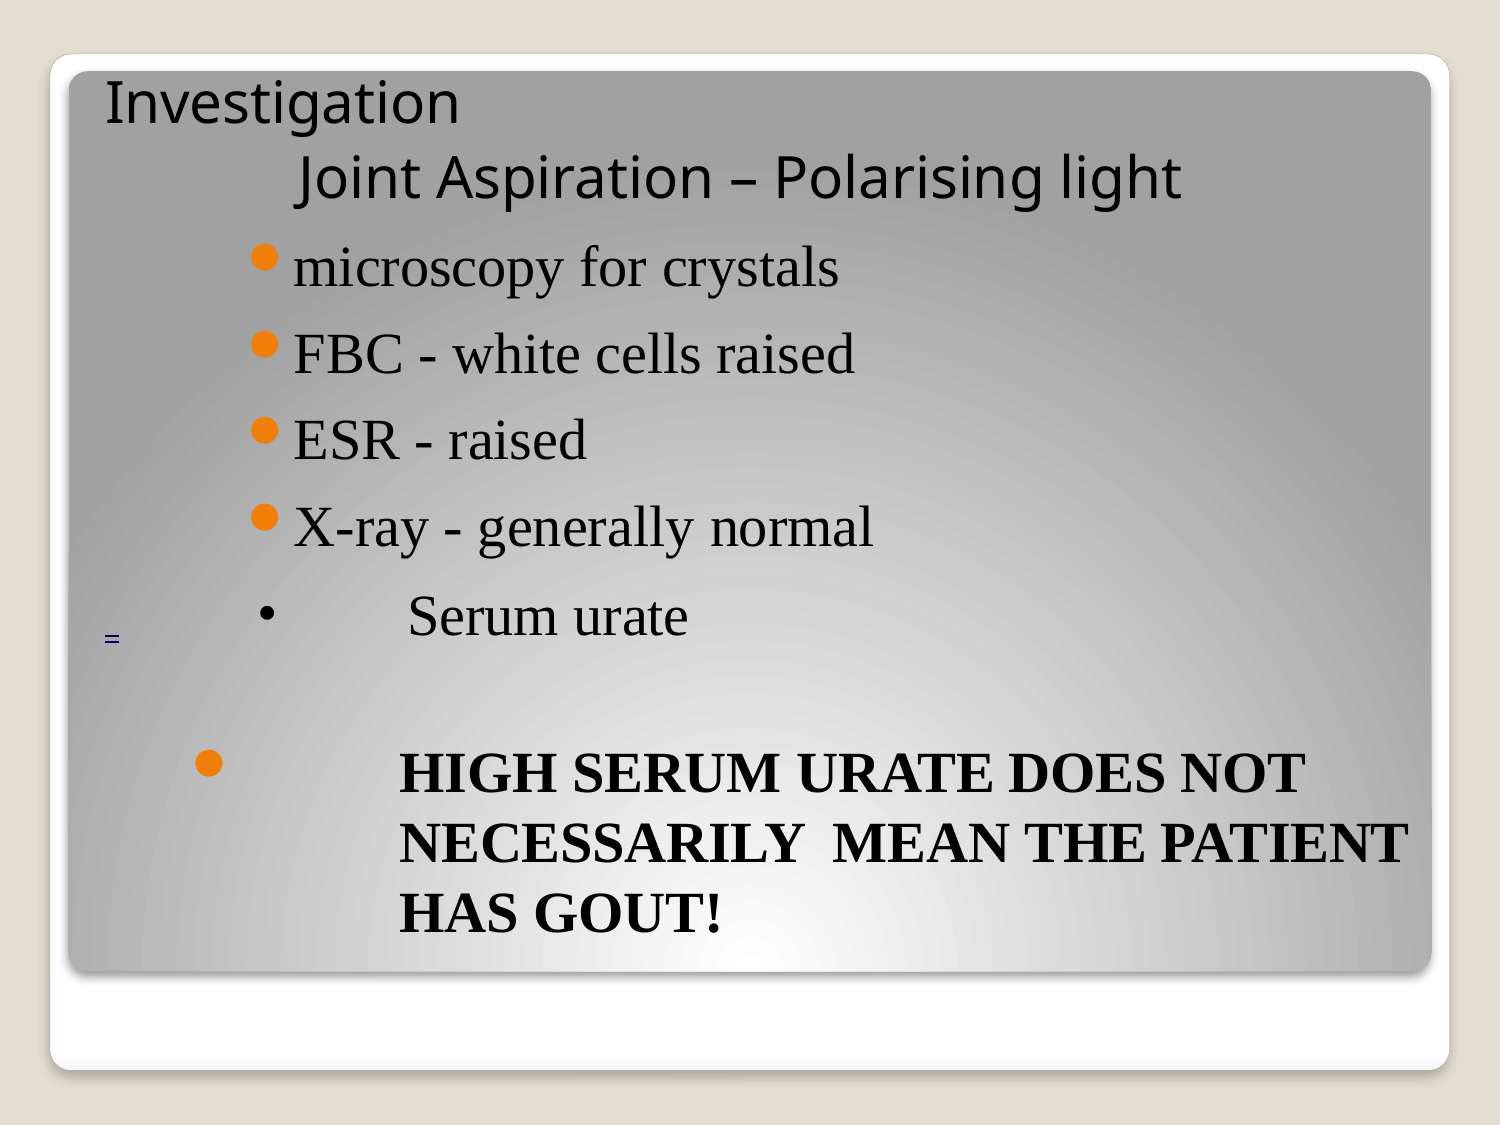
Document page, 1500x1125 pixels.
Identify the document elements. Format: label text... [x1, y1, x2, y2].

list Investigation Joint Aspiration – Polarising light microscopy for crystals FBC - white cells raised ESR - raised X-ray - generally normal • Serum urate HIGH SERUM URATE DOES NOT NECESSARILY MEAN THE PATIENT HAS GOUT! [75, 50, 1425, 1005]
